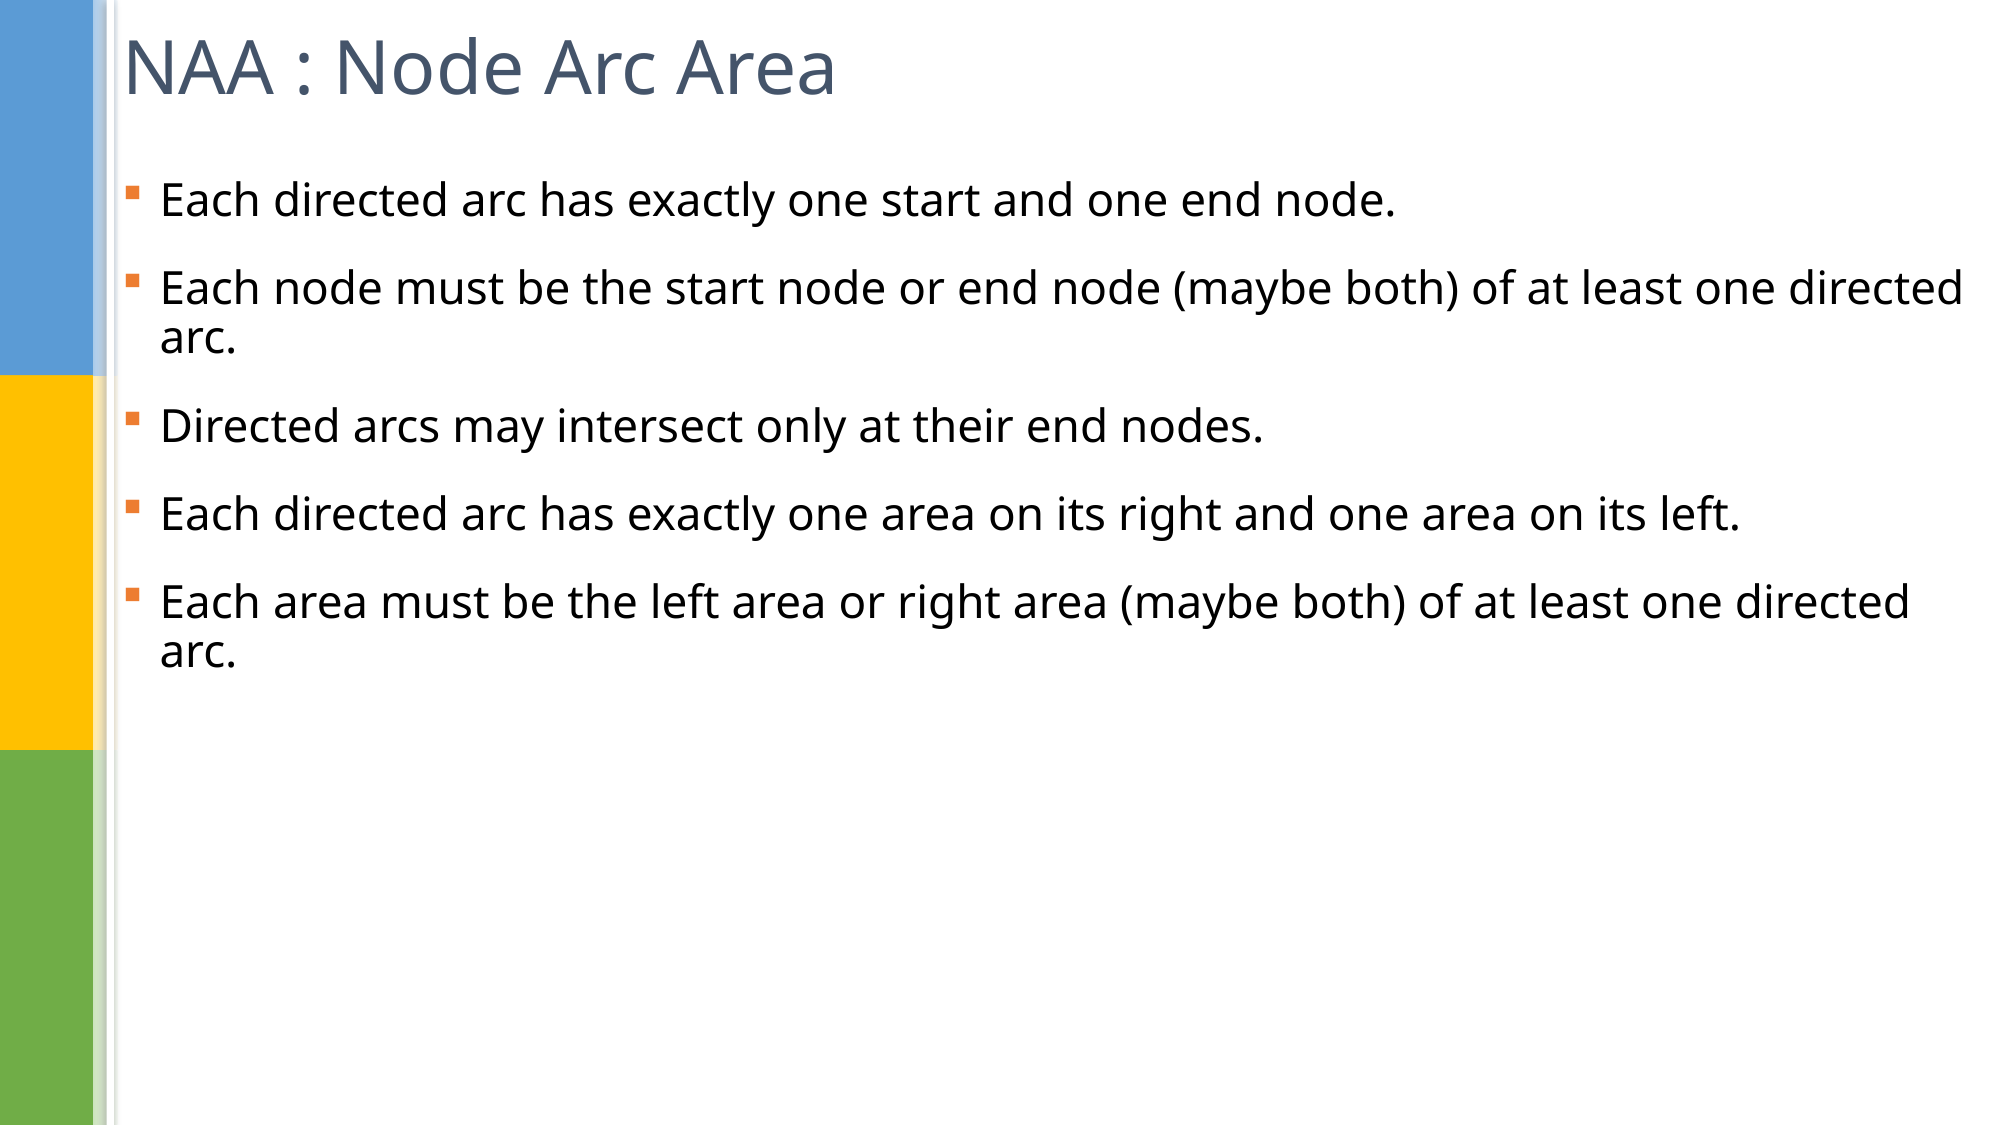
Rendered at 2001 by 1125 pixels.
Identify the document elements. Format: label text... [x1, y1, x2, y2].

text_box Each directed arc has exactly one start and one end node. Each node must be the start node or end node (maybe both) of at least one directed arc. Directed arcs may intersect only at their end nodes. Each directed arc has exactly one area on its right and one area on its left. Each area must be the left area or right area (maybe both) of at least one directed arc. [107, 169, 1982, 819]
title NAA : Node Arc Area [107, 0, 1680, 129]
